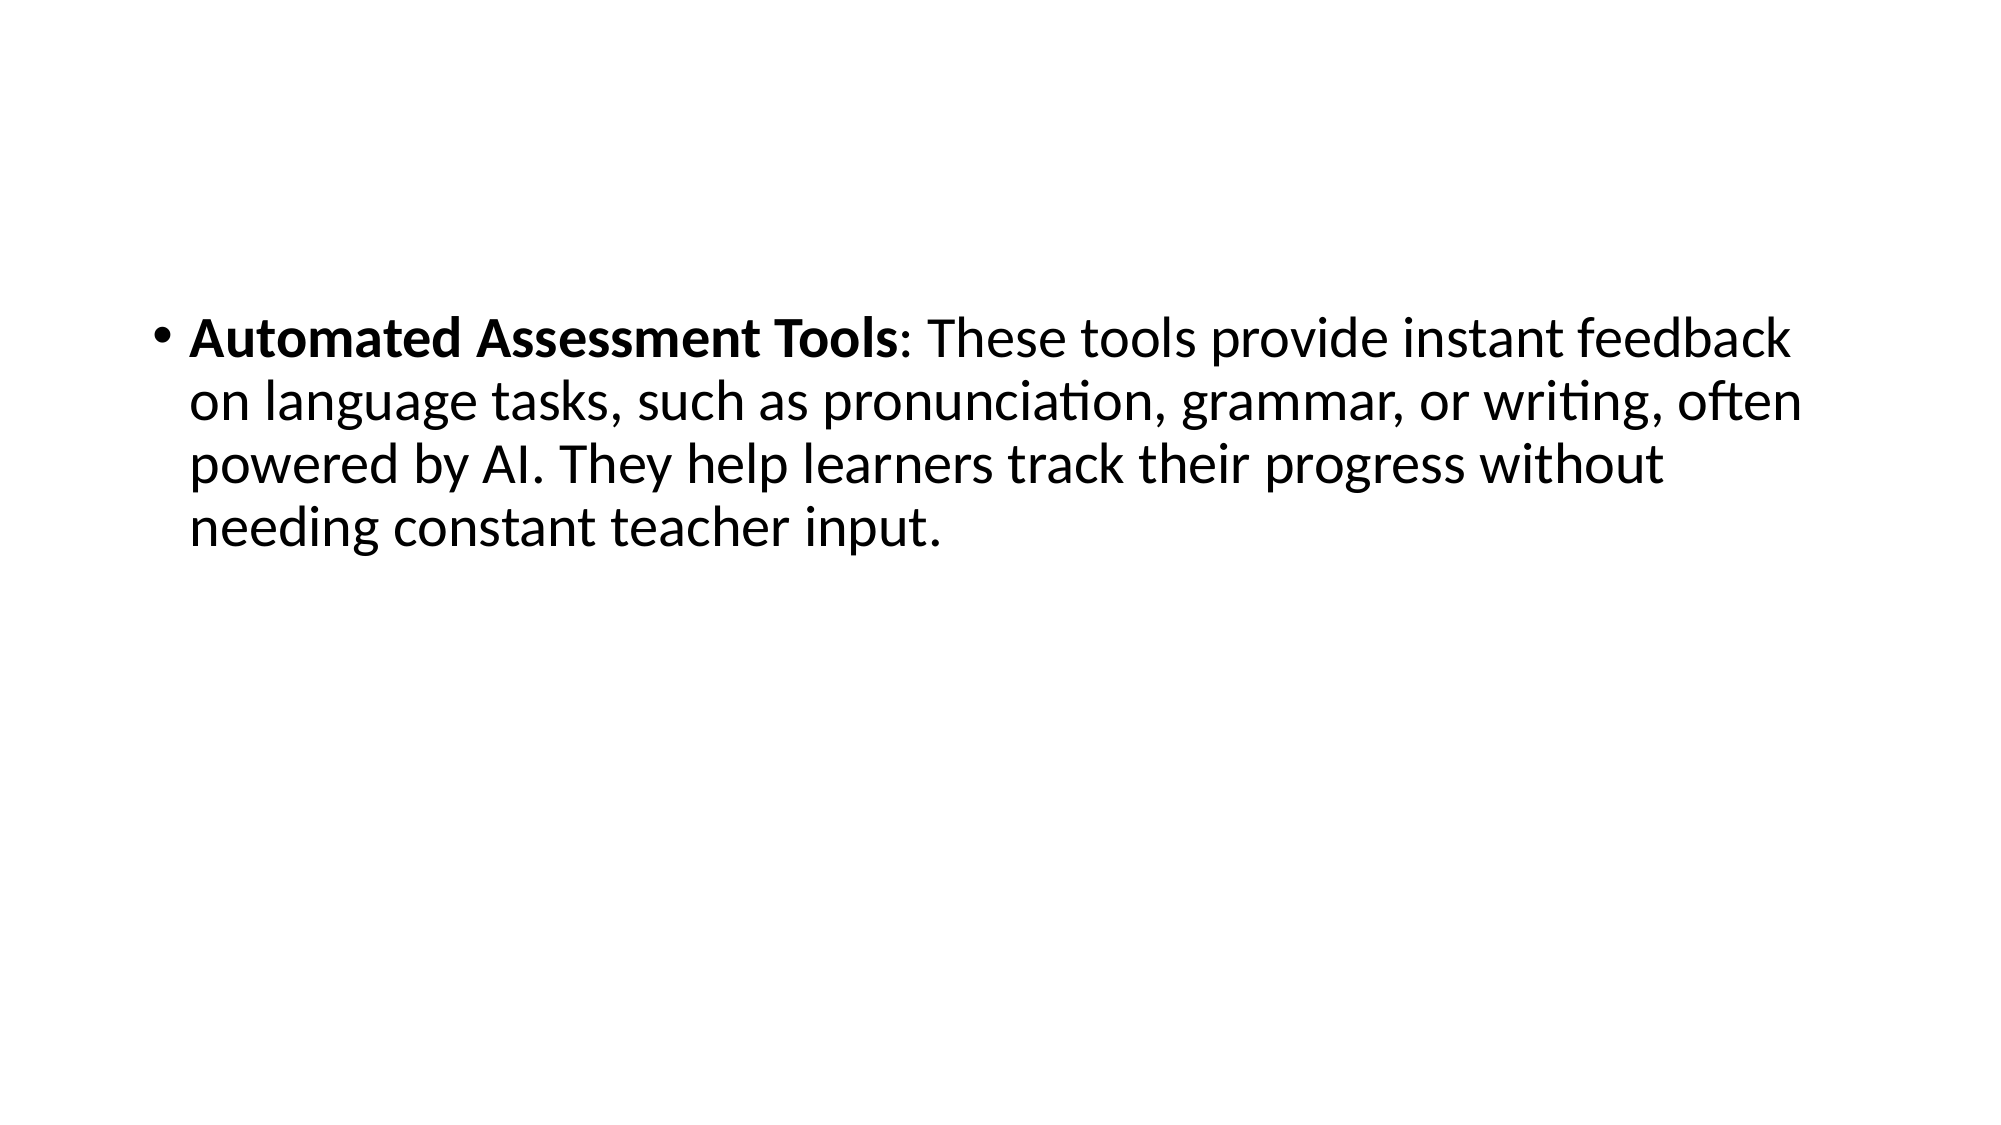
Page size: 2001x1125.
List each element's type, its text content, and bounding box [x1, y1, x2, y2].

list Automated Assessment Tools: These tools provide instant feedback on language tasks, such as pronunciation, grammar, or writing, often powered by AI. They help learners track their progress without needing constant teacher input. [137, 299, 1863, 1014]
